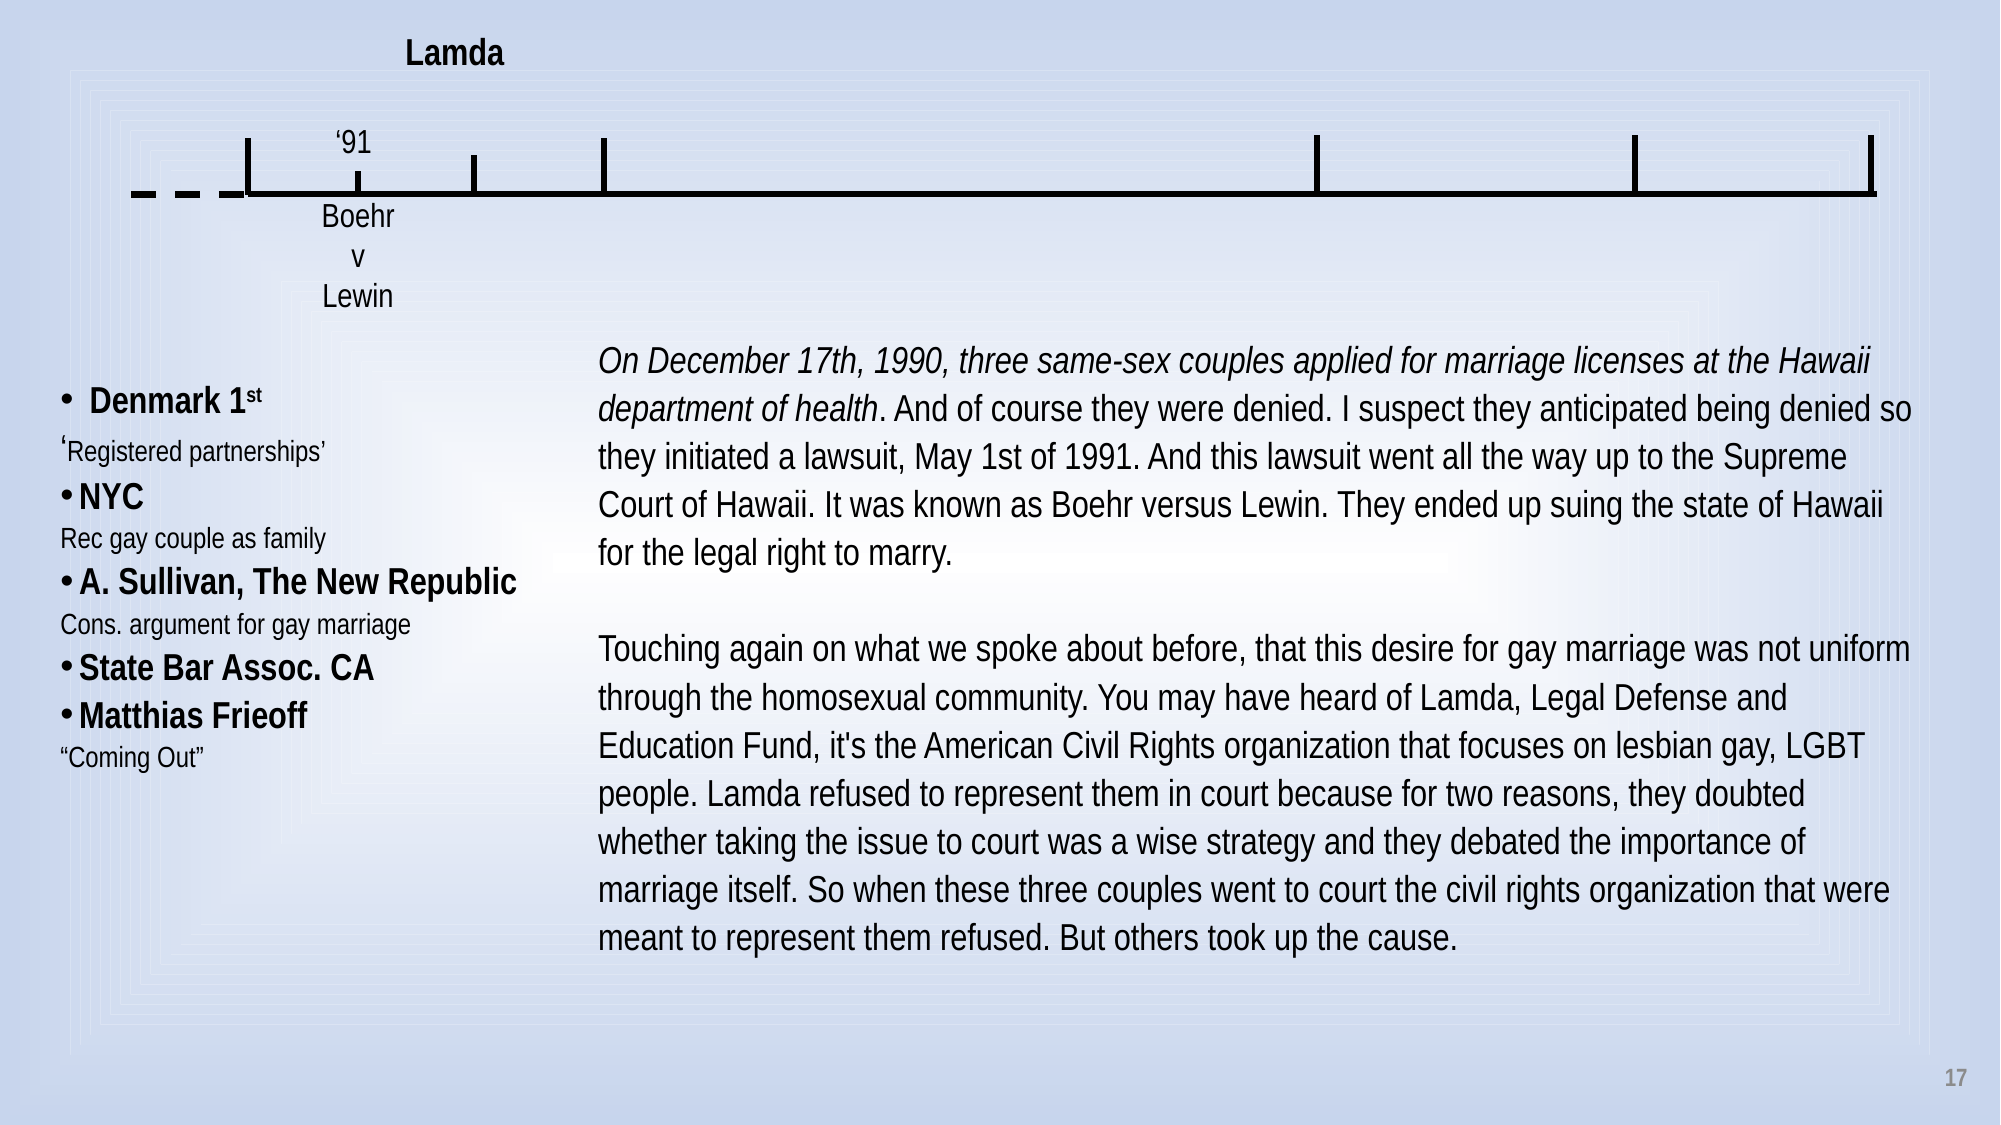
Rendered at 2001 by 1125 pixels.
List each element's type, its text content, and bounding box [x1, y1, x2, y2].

slide_number 17 [1532, 1046, 1983, 1107]
text_box Boehr v Lewin [306, 186, 358, 193]
text_box Boehr v Lewin [359, 186, 410, 193]
text_box Denmark 1st ‘Registered partnerships’ NYC Rec gay couple as family A. Sullivan, The New Republic Cons. argument for gay marriage State Bar Assoc. CA Matthias Frieoff “Coming Out” [45, 365, 583, 915]
text_box ‘91 [320, 113, 391, 168]
text_box Lamda [390, 17, 604, 81]
text_box Boehr v Lewin [306, 194, 410, 322]
text_box On December 17th, 1990, three same-sex couples applied for marriage licenses at the Hawaii department of health. And of course they were denied. I suspect they anticipated being denied so they initiated a lawsuit, May 1st of 1991. And this lawsuit went all the way up to the Supreme Court of Hawaii. It was known as Boehr versus Lewin. They ended up suing the state of Hawaii for the legal right to marry. Touching again on what we spoke about before, that this desire for gay marriage was not uniform through the homosexual community. You may have heard of Lamda, Legal Defense and Education Fund, it's the American Civil Rights organization that focuses on lesbian gay, LGBT people. Lamda refused to represent them in court because for two reasons, they doubted whether taking the issue to court was a wise strategy and they debated the importance of marriage itself. So when these three couples went to court the civil rights organization that were meant to represent them refused. But others took up the cause. [583, 325, 1938, 966]
